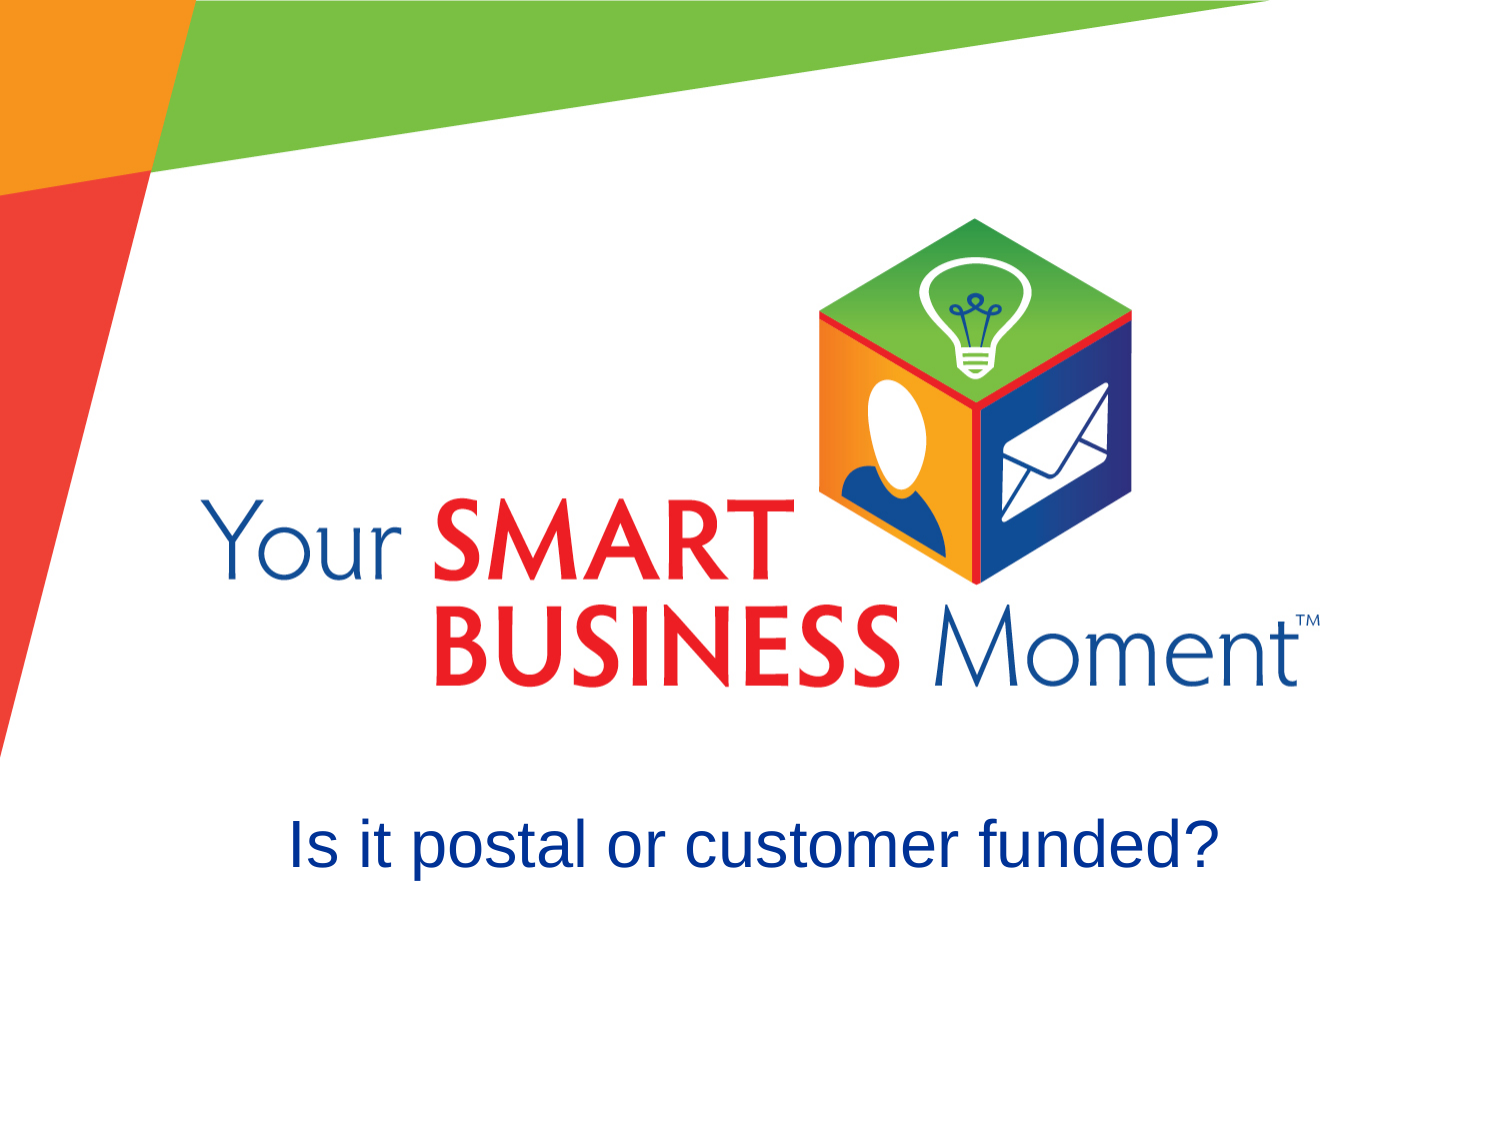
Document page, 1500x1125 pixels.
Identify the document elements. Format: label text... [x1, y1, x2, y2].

picture [0, 0, 1500, 1125]
title Is it postal or customer funded? [123, 724, 1387, 966]
